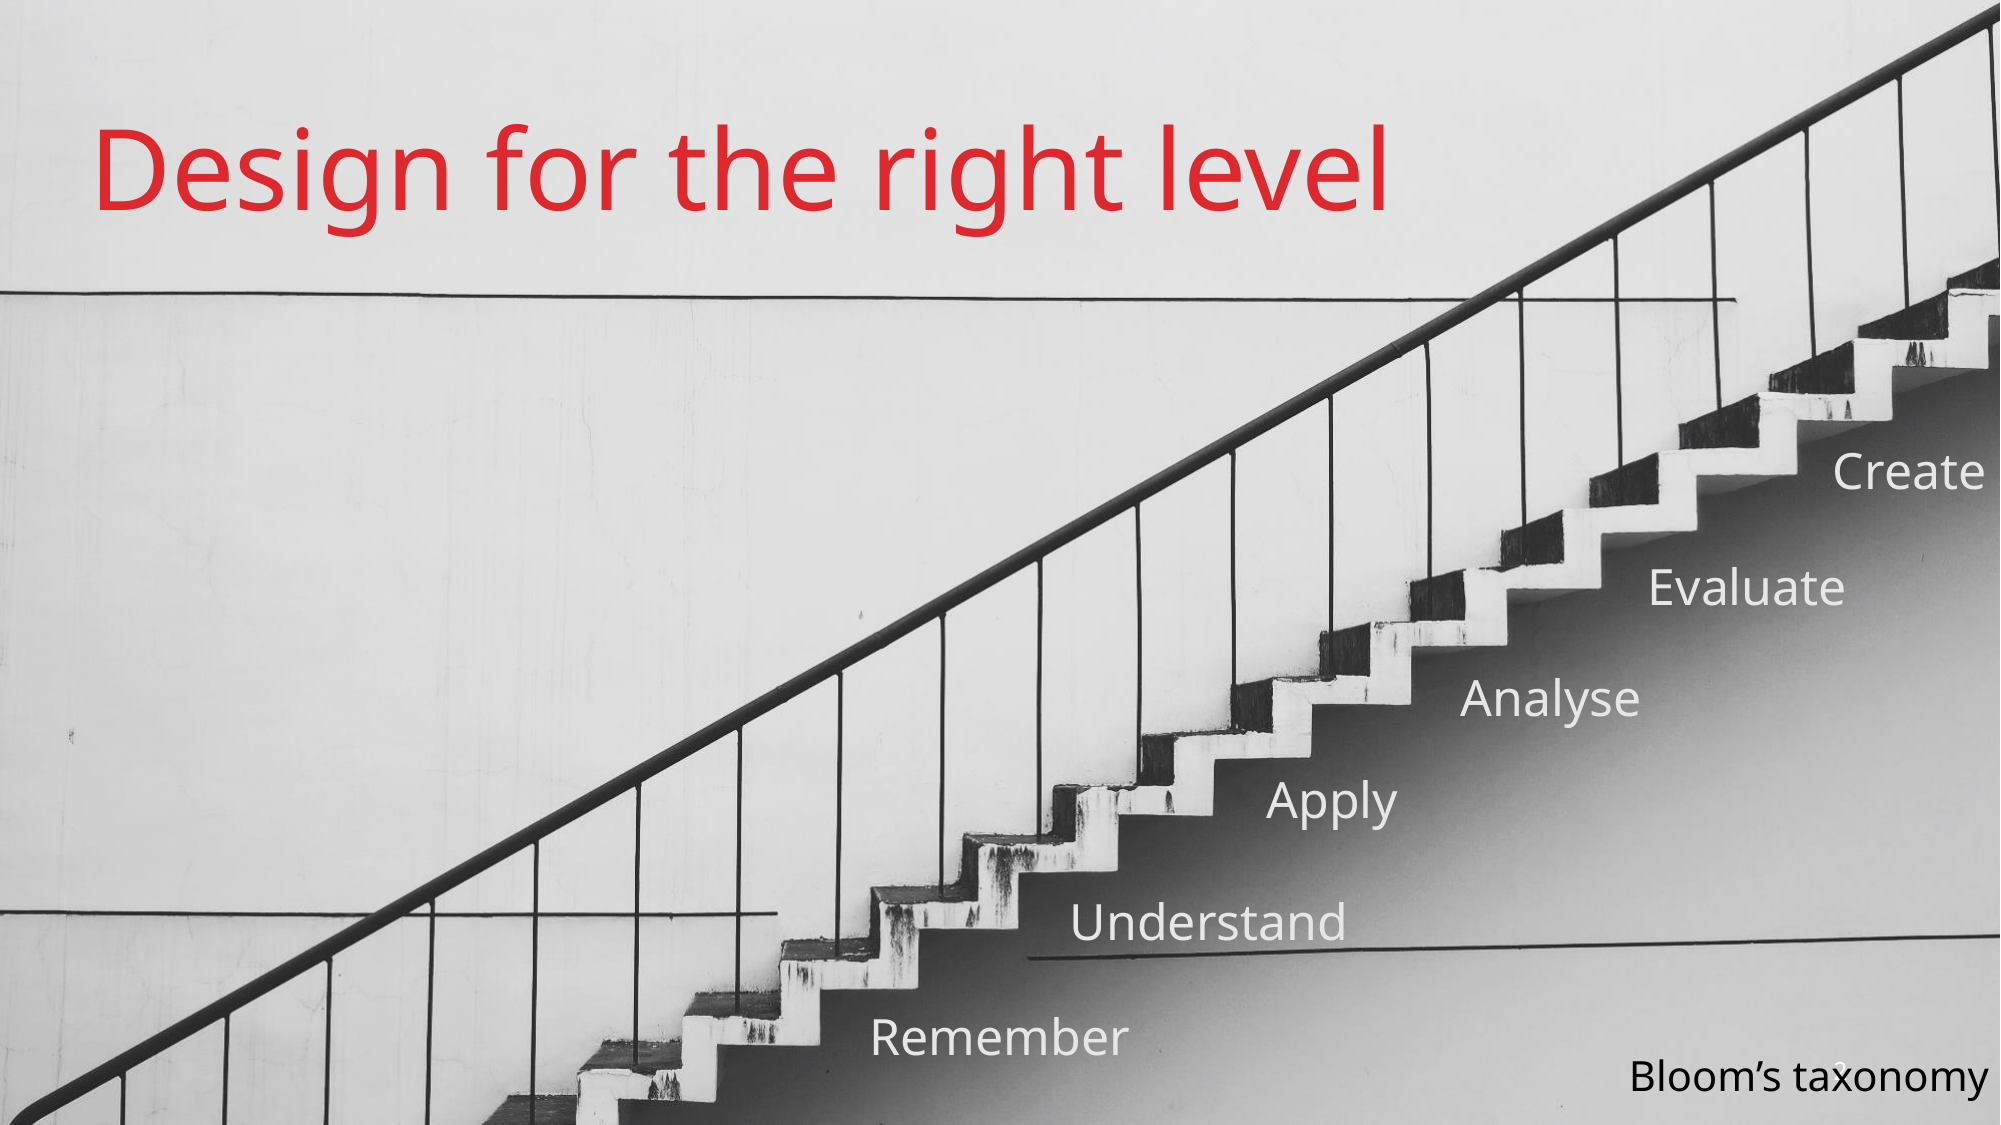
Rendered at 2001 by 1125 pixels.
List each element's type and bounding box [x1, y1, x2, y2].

picture [0, 0, 2000, 1125]
text_box [860, 432, 2000, 1109]
